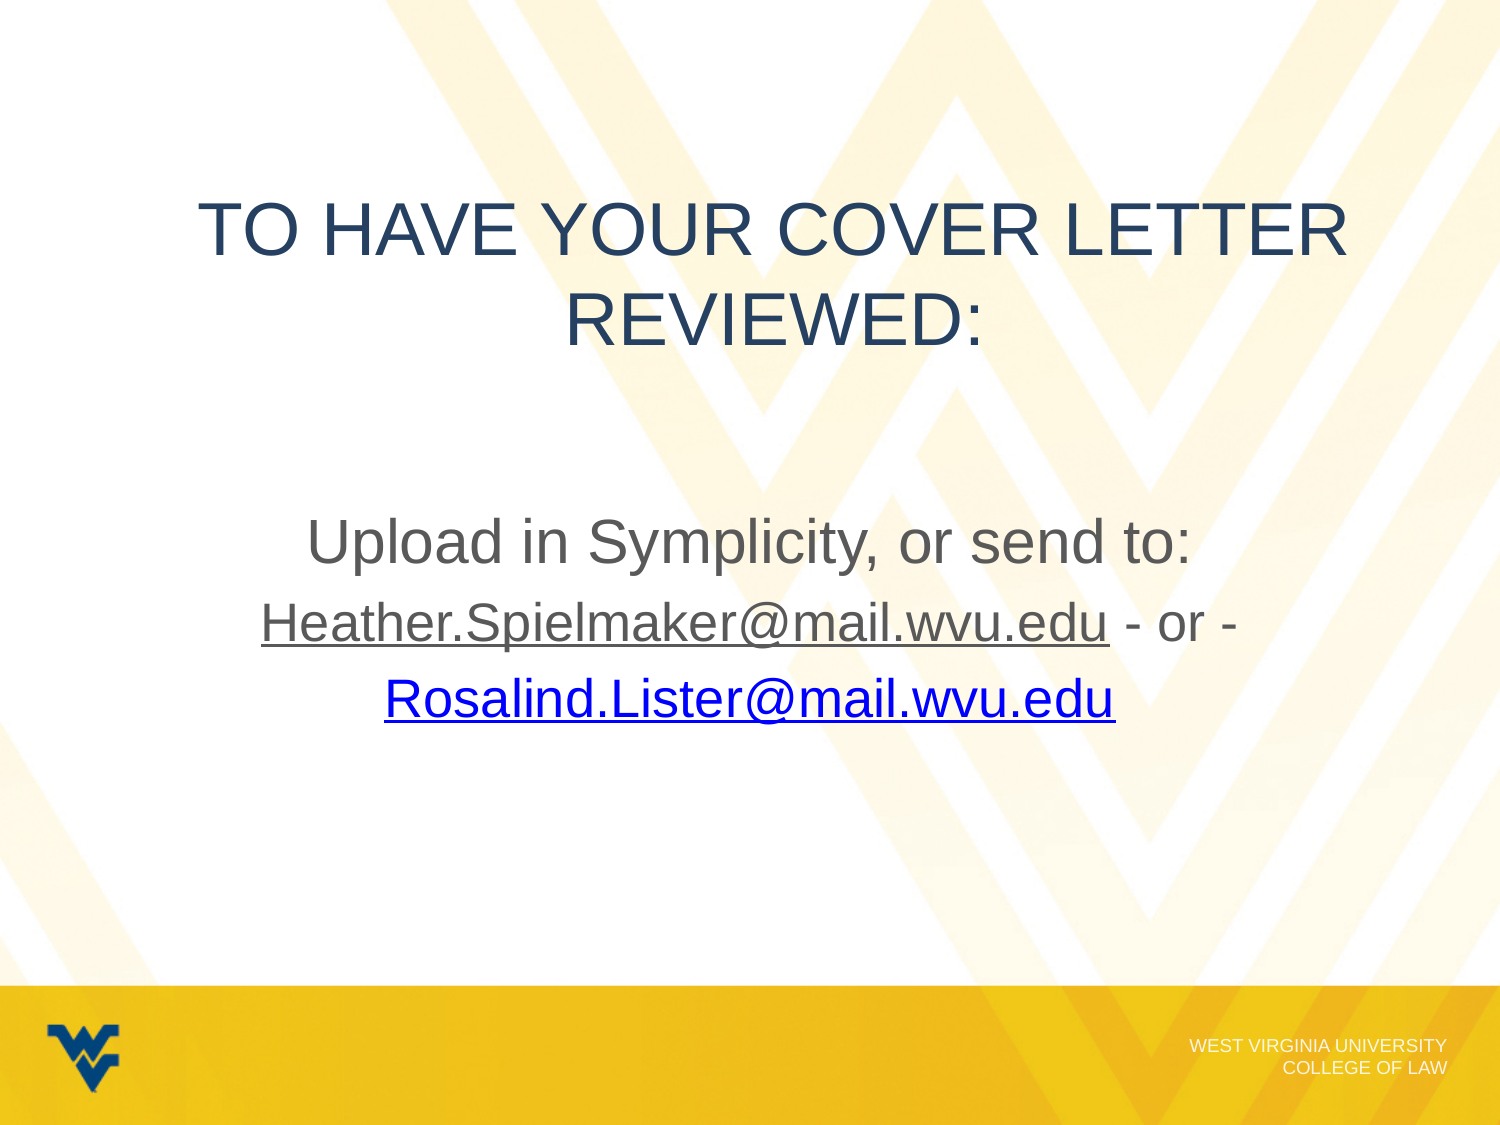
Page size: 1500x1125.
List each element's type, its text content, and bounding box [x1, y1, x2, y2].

subtitle Upload in Symplicity, or send to: Heather.Spielmaker@mail.wvu.edu - or - Rosalind.Lister@mail.wvu.edu [225, 493, 1275, 782]
picture [0, 0, 1500, 1125]
title To have your cover letter reviewed: [137, 149, 1413, 392]
